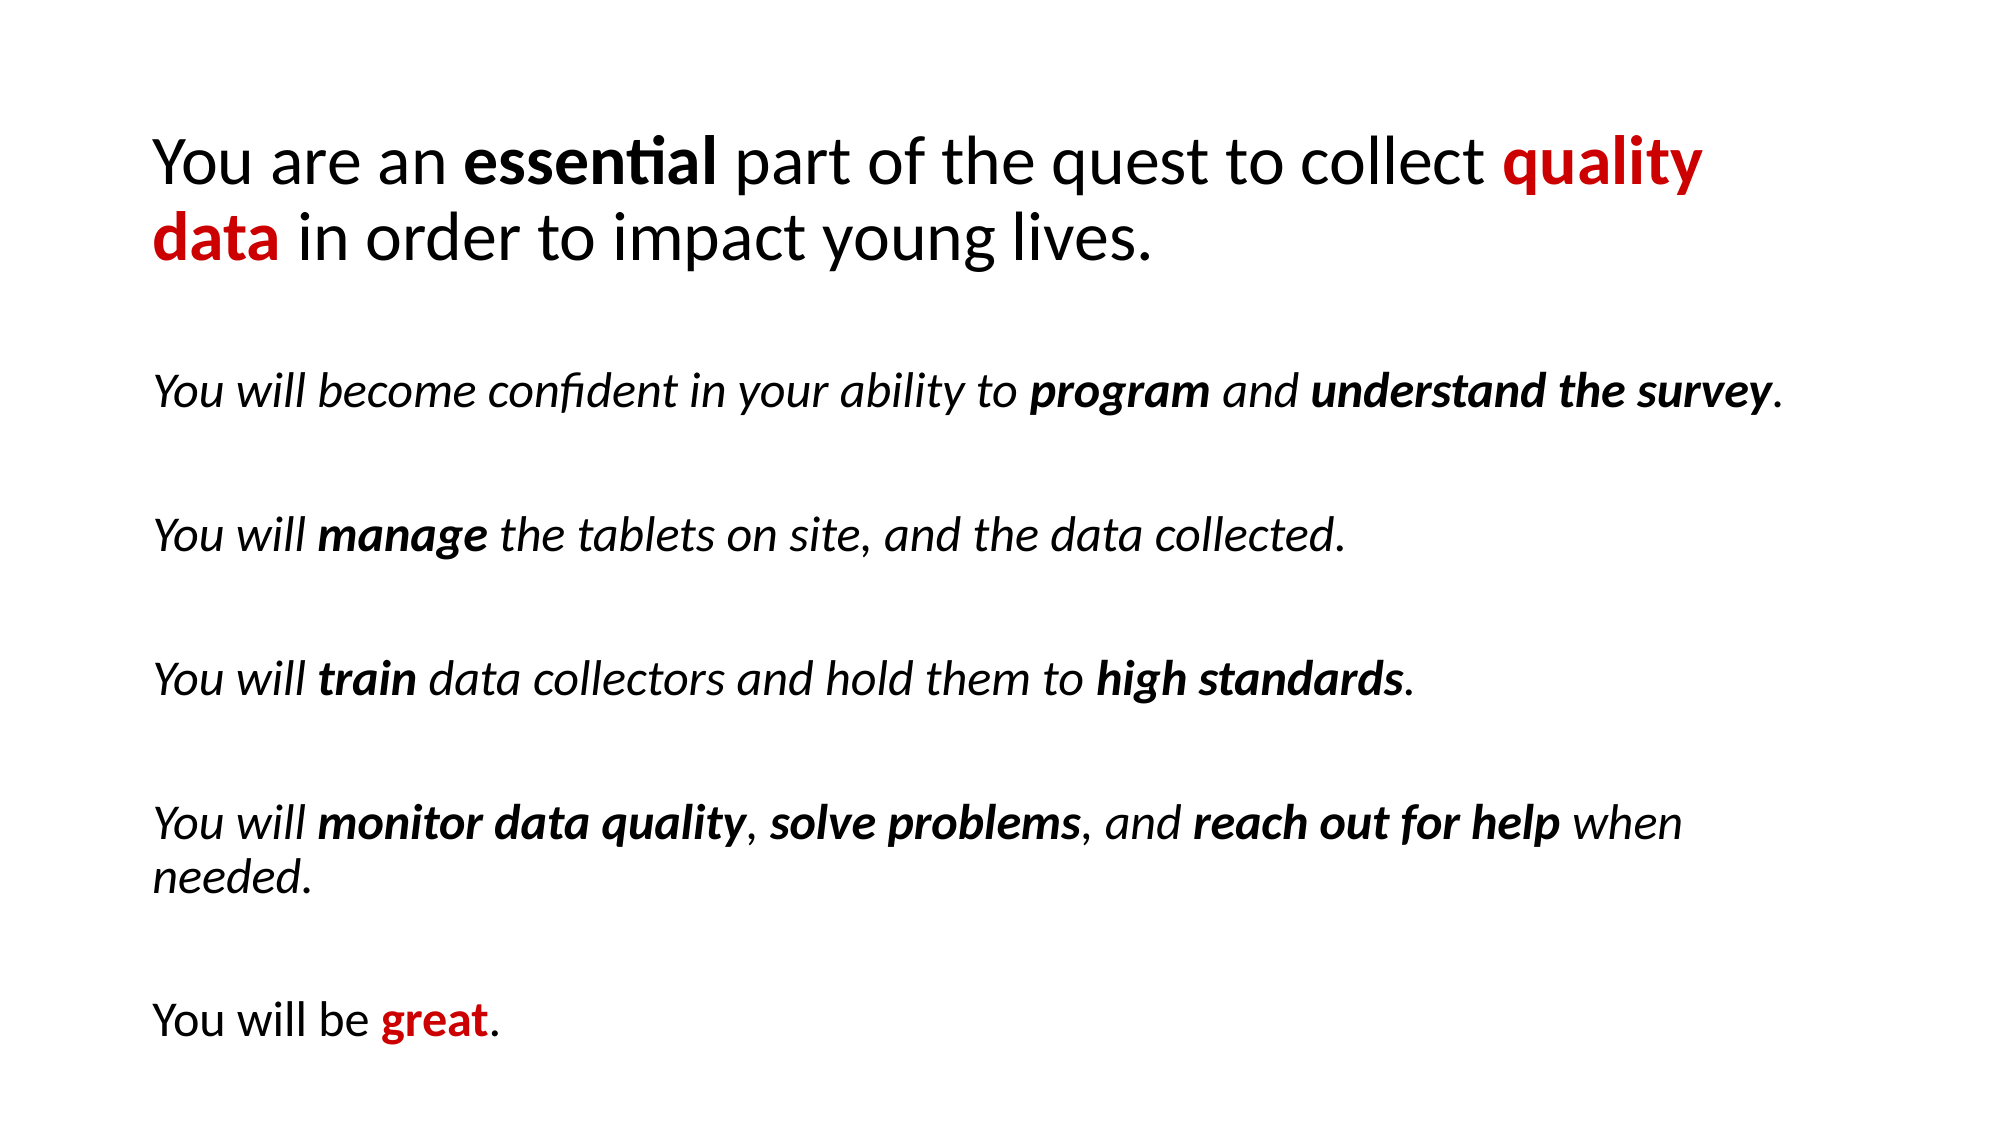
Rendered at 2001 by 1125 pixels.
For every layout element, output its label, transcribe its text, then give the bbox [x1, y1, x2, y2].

list You are an essential part of the quest to collect quality data in order to impact young lives. You will become confident in your ability to program and understand the survey. You will manage the tablets on site, and the data collected. You will train data collectors and hold them to high standards. You will monitor data quality, solve problems, and reach out for help when needed. You will be great. [137, 116, 1863, 1058]
